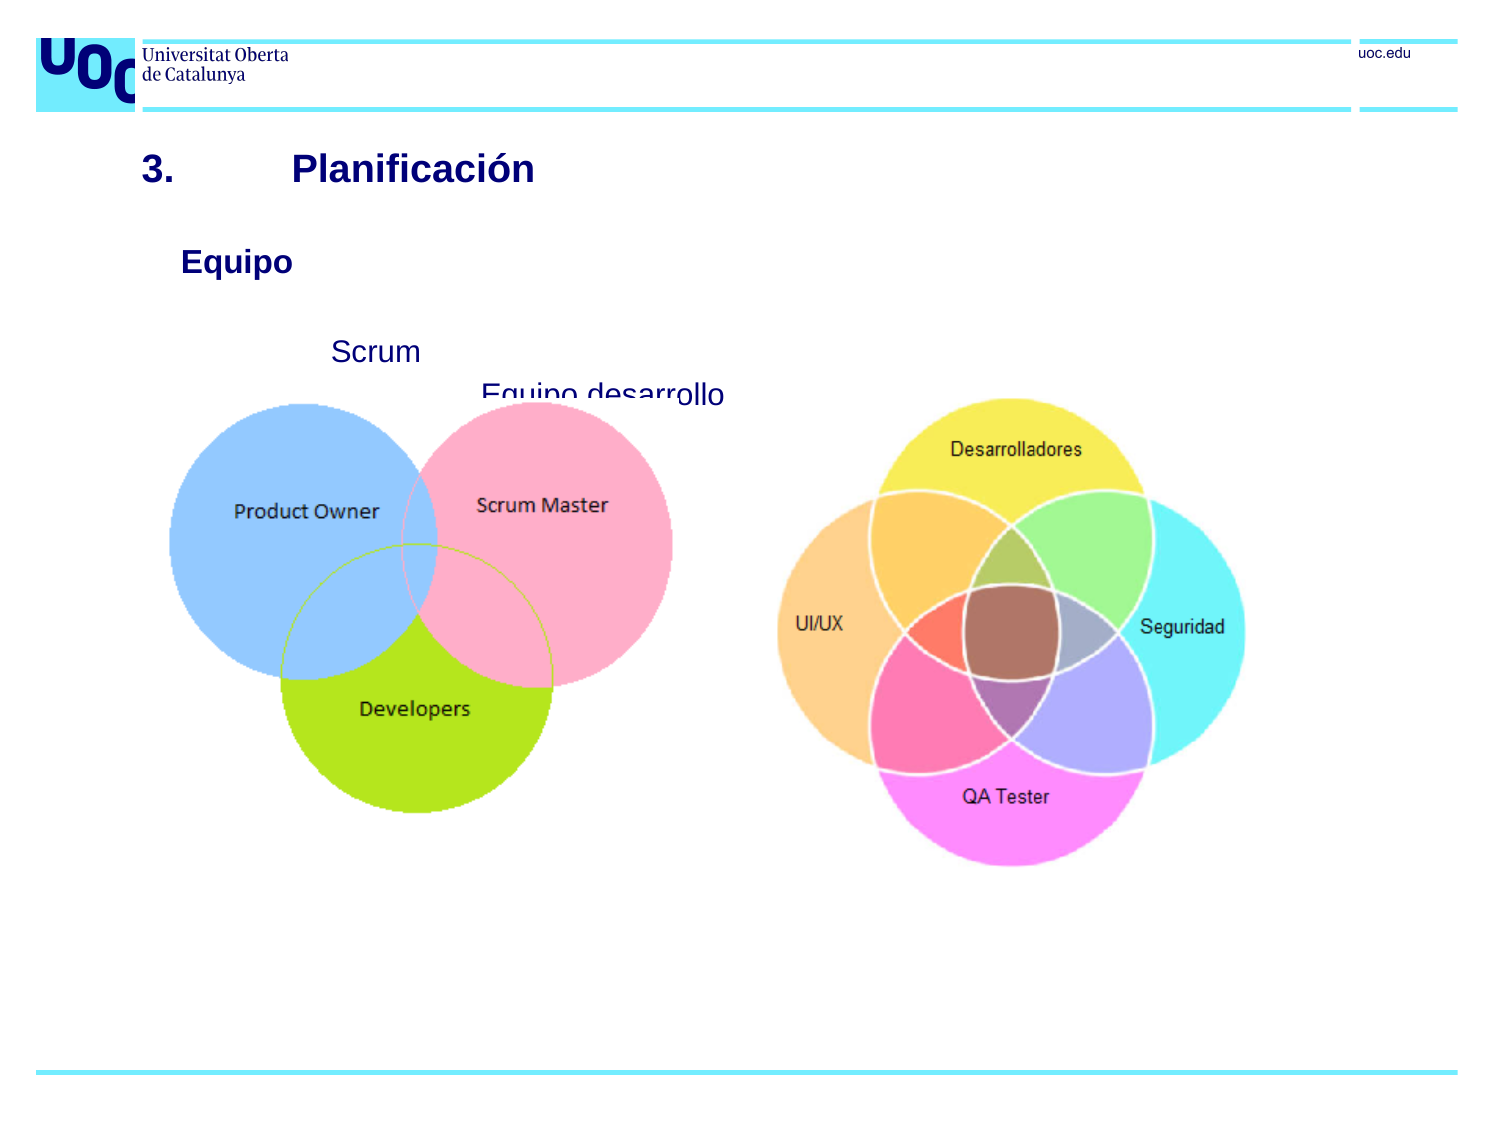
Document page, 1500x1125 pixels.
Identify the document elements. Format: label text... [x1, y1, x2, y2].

title 3. Planificación [126, 128, 1353, 299]
picture [1359, 47, 1410, 58]
picture [36, 38, 135, 112]
picture [142, 47, 288, 84]
list Equipo Scrum Equipo desarrollo [165, 218, 1236, 943]
picture [165, 398, 679, 818]
picture [777, 398, 1248, 870]
